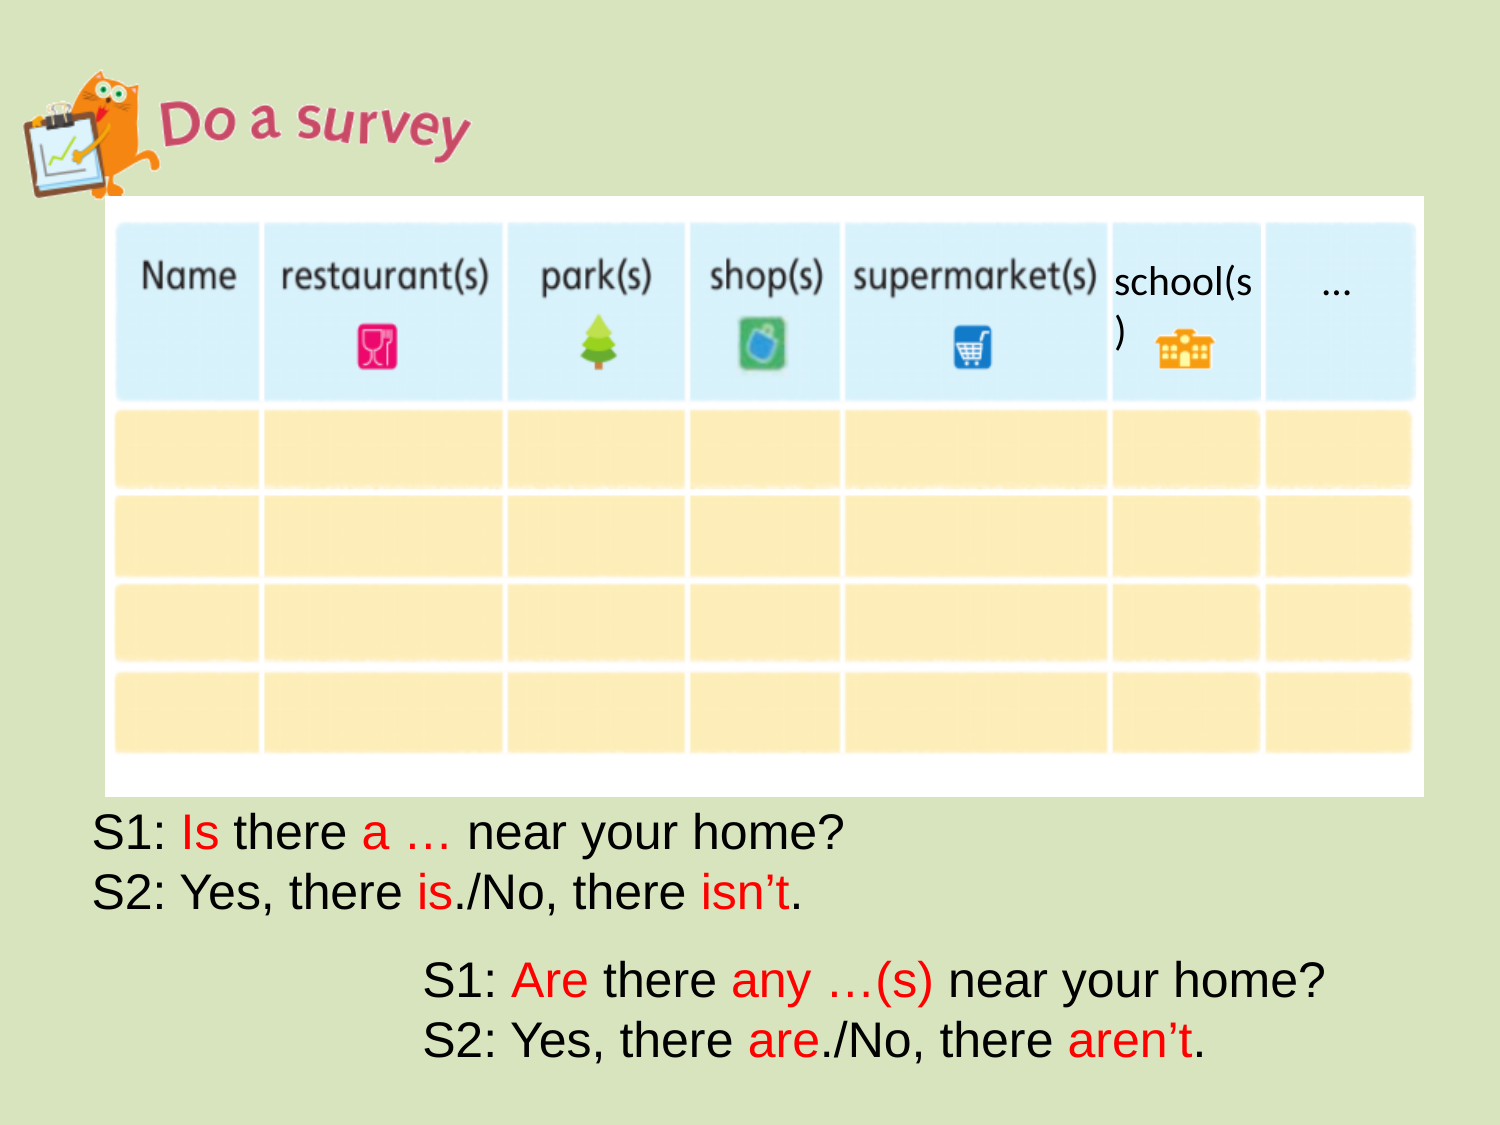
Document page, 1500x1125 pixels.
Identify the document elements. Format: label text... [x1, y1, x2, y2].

text_box S1: Is there a … near your home? S2: Yes, there is./No, there isn’t. [76, 792, 1187, 928]
picture [17, 65, 496, 209]
text_box S1: Are there any …(s) near your home? S2: Yes, there are./No, there aren’t. [407, 940, 1453, 1076]
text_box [105, 196, 1424, 798]
